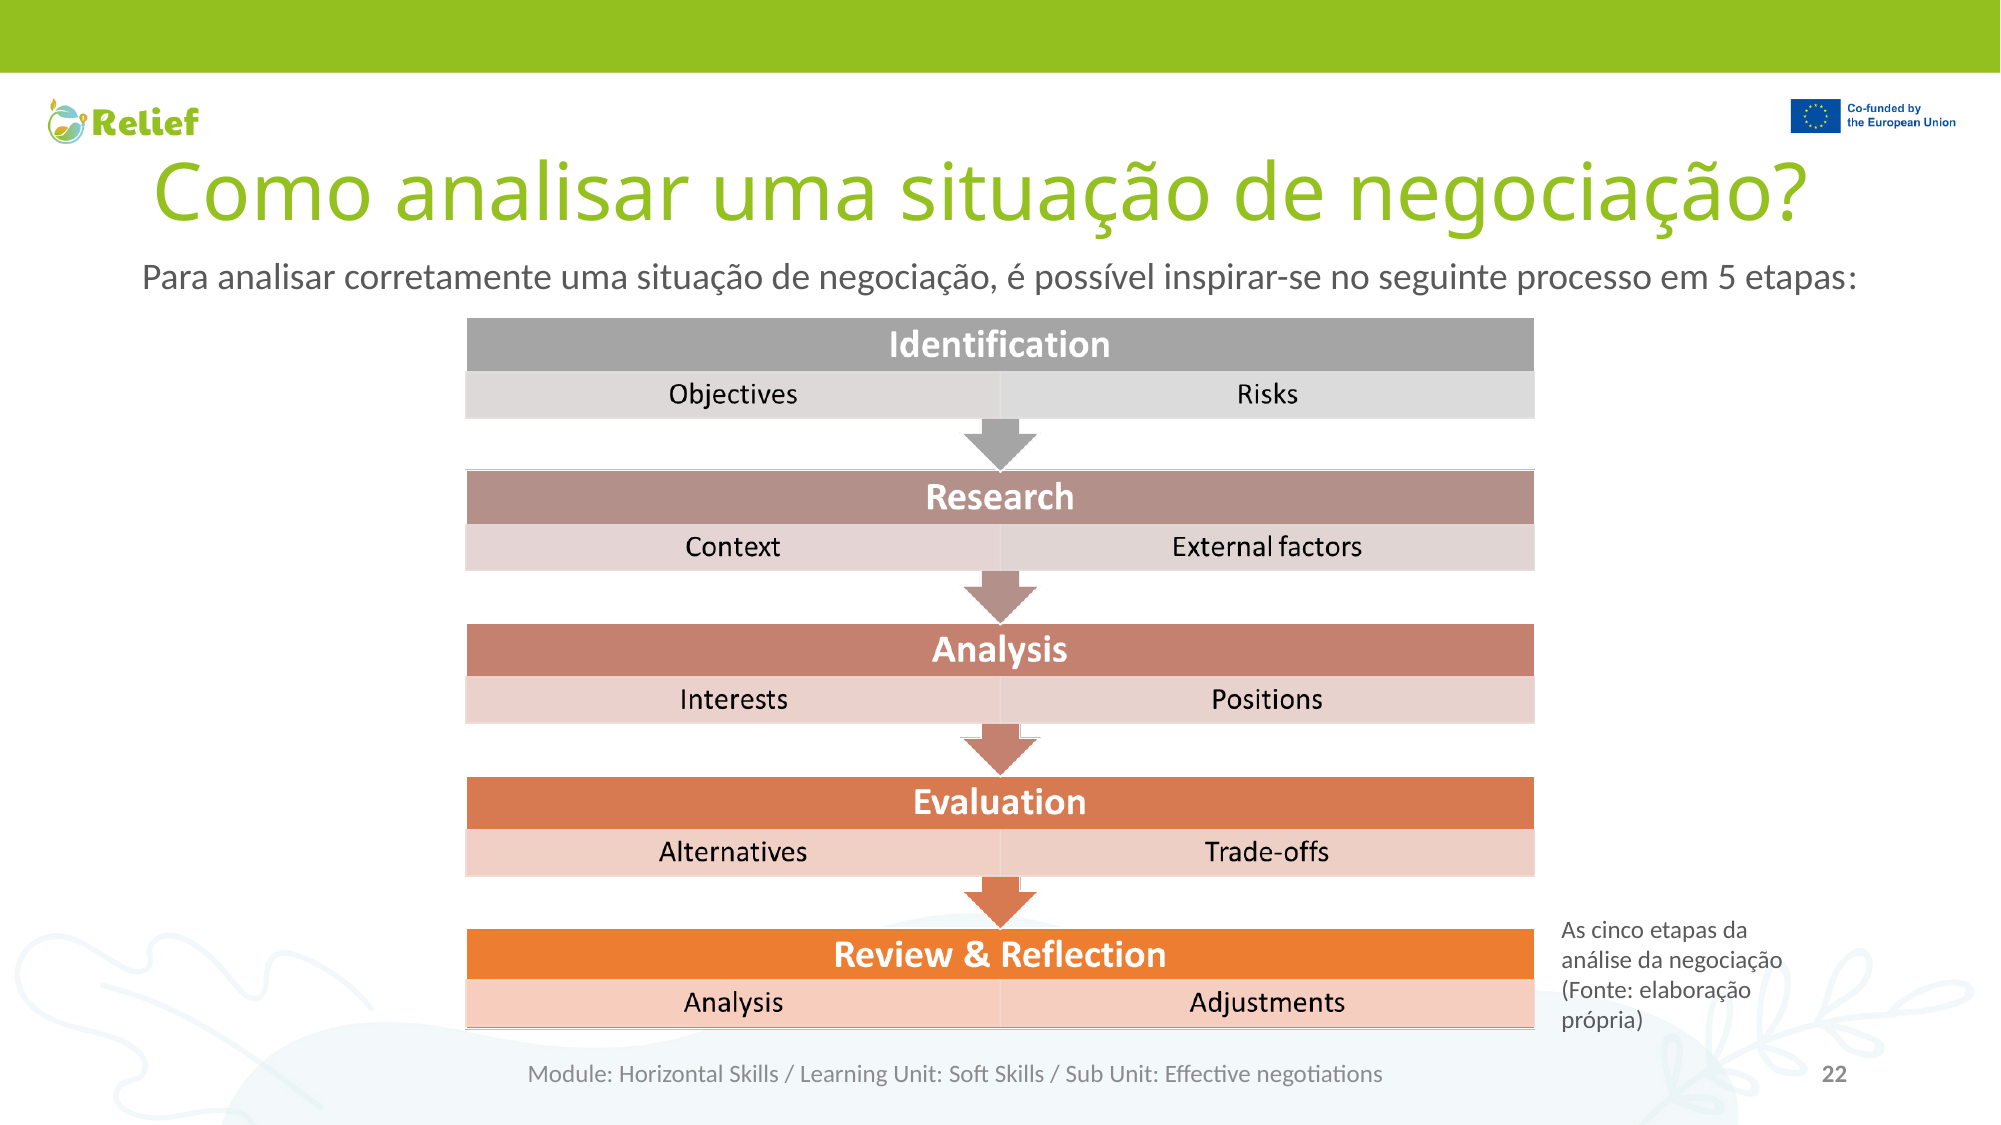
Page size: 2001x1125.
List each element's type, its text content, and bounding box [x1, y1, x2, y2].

text_box Para analisar corretamente uma situação de negociação, é possível inspirar-se no seguinte processo em 5 etapas: [107, 244, 1893, 305]
picture [0, 0, 2001, 1125]
title Como analisar uma situação de negociação? [137, 111, 1863, 244]
slide_number 22 [1787, 1042, 1863, 1103]
text_box As cinco etapas da análise da negociação (Fonte: elaboração própria) [1546, 906, 1808, 1041]
footer Module: Horizontal Skills / Learning Unit: Soft Skills / Sub Unit: Effective negotiations [137, 1023, 1775, 1122]
